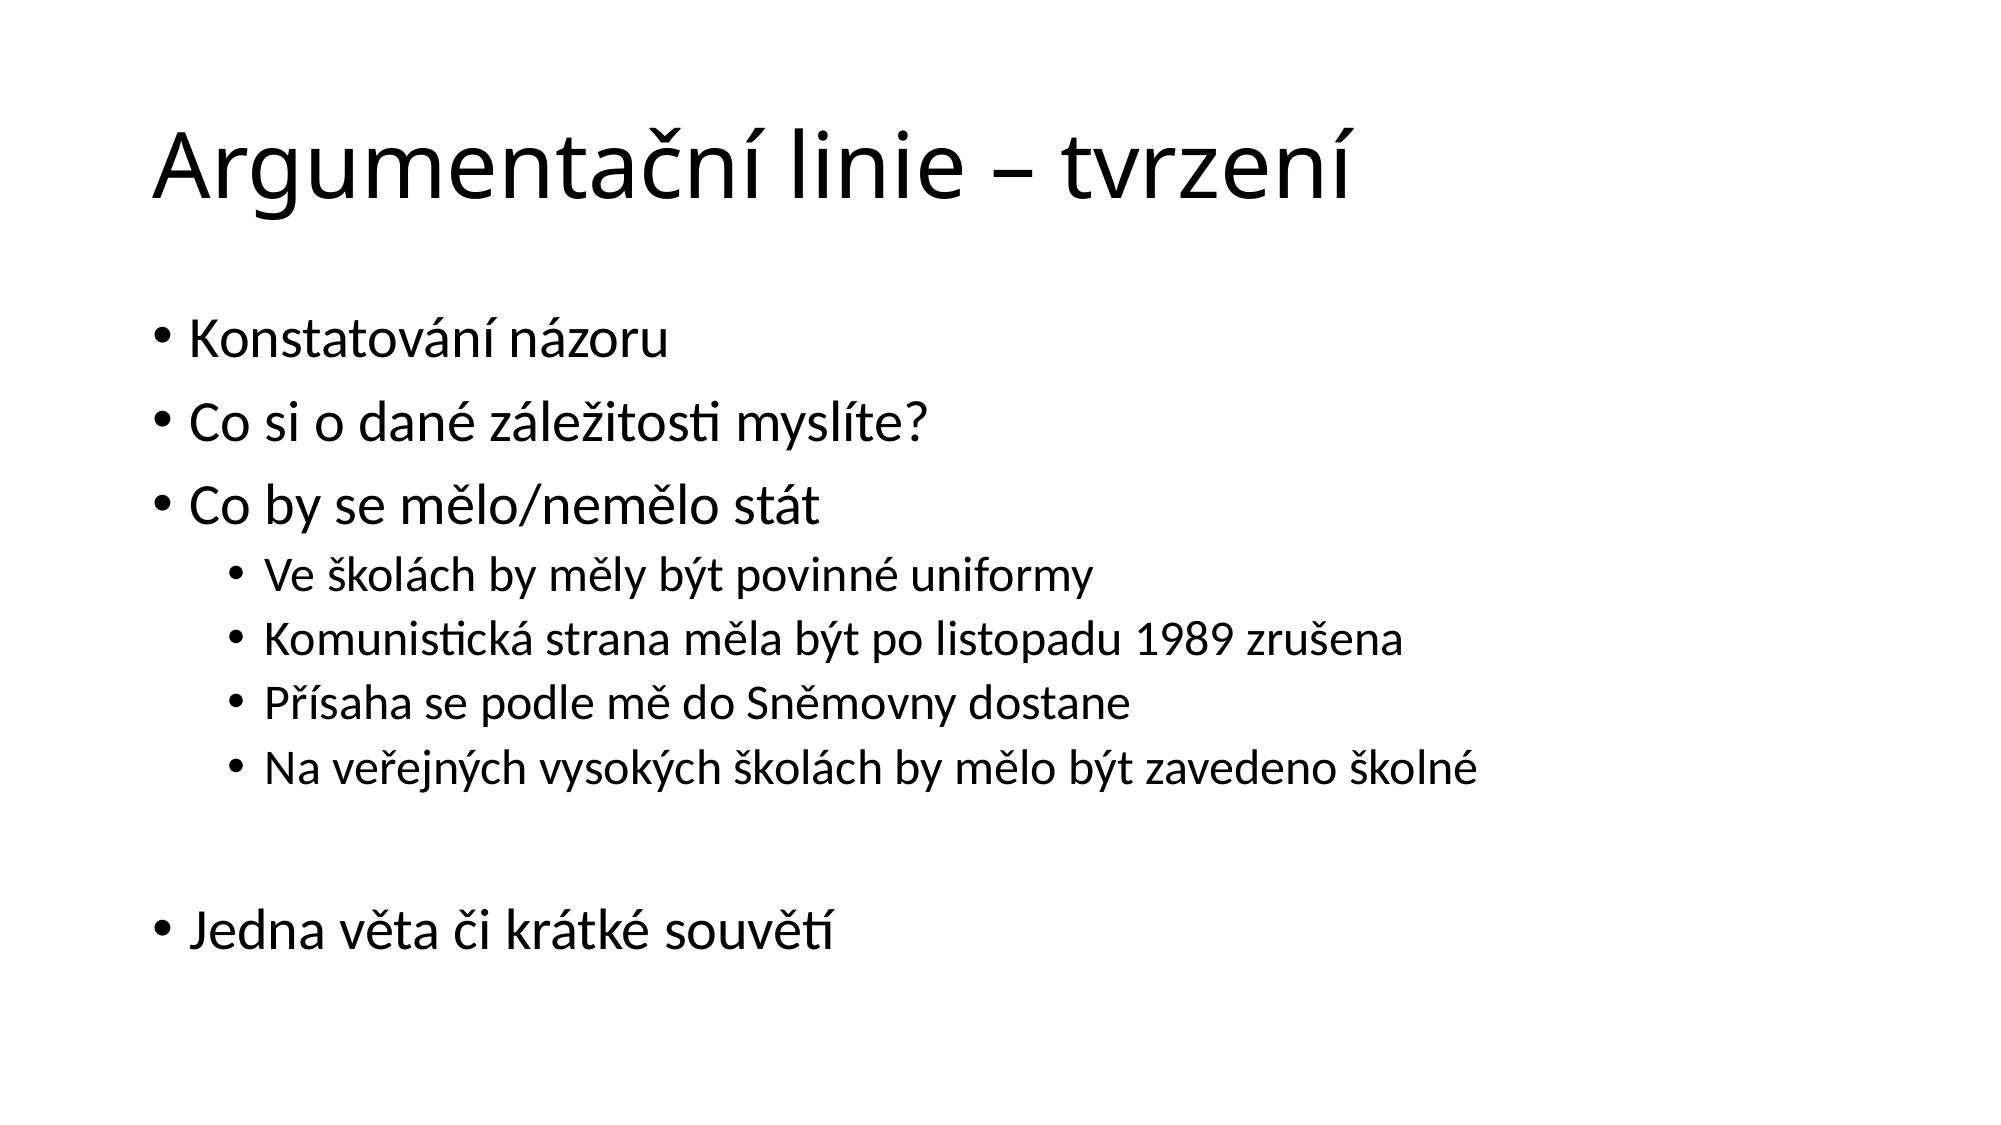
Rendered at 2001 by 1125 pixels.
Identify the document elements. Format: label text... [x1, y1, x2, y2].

title Argumentační linie – tvrzení [137, 59, 1863, 278]
list Konstatování názoru Co si o dané záležitosti myslíte? Co by se mělo/nemělo stát Ve školách by měly být povinné uniformy Komunistická strana měla být po listopadu 1989 zrušena Přísaha se podle mě do Sněmovny dostane Na veřejných vysokých školách by mělo být zavedeno školné Jedna věta či krátké souvětí [137, 299, 1863, 1014]
